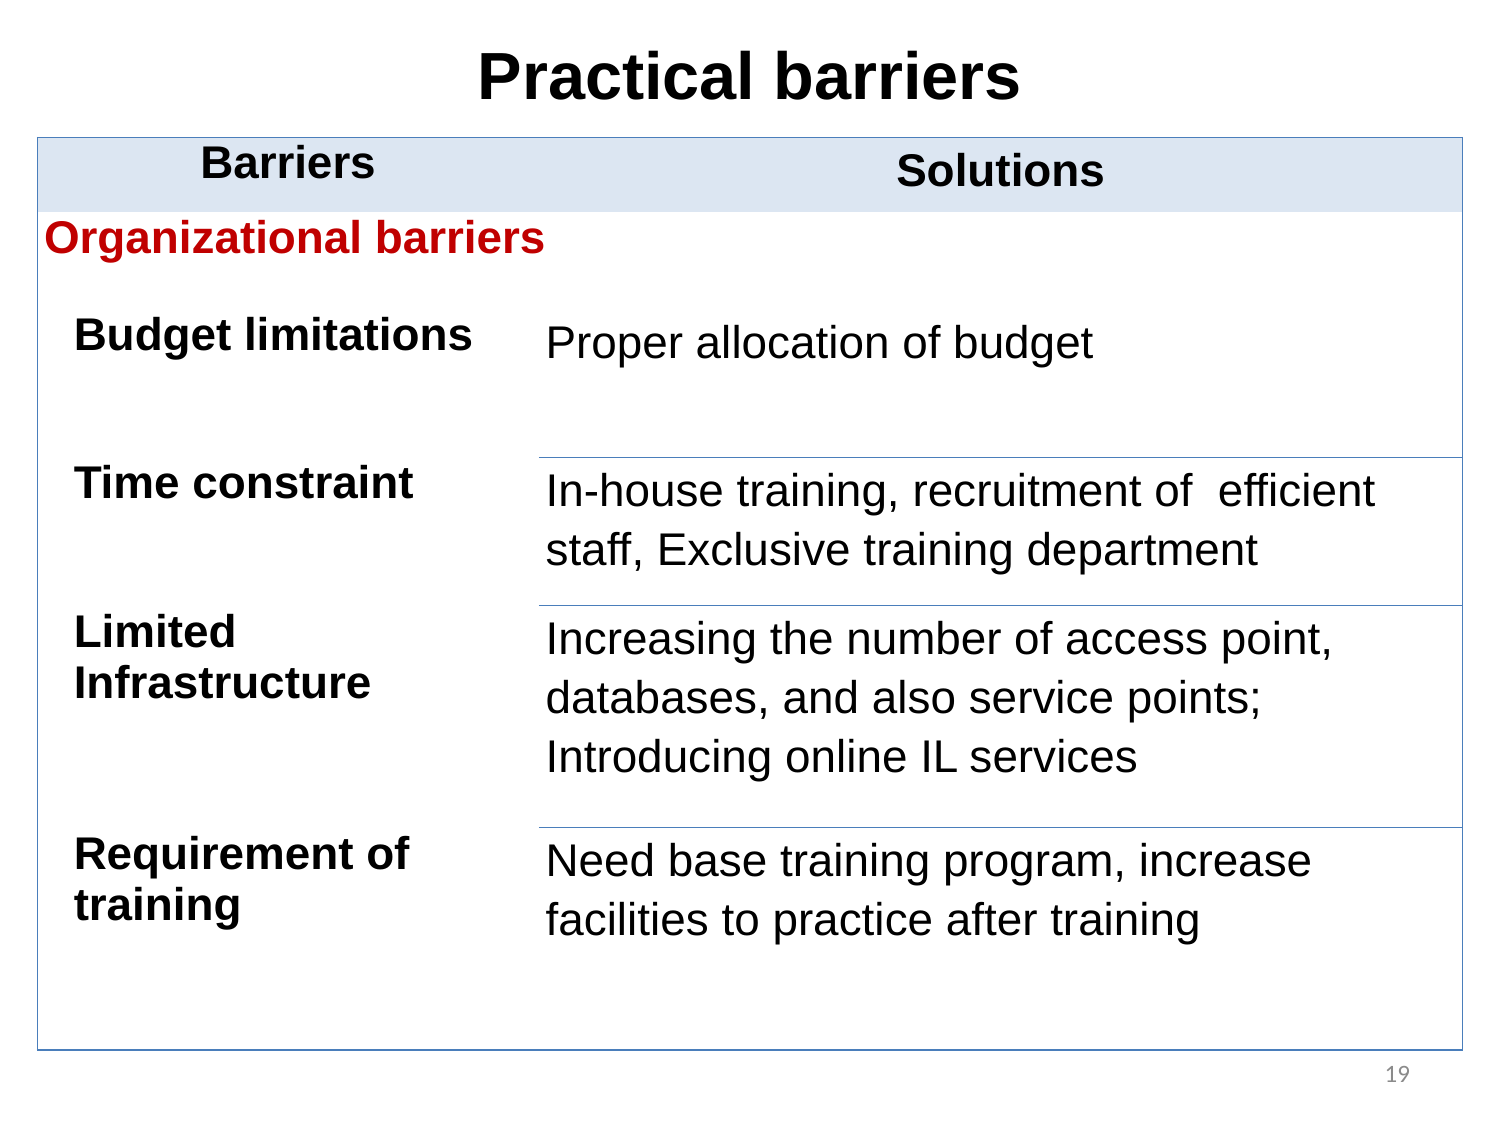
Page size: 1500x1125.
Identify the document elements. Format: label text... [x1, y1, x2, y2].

table_cell Proper allocation of budget [539, 309, 1462, 457]
table_cell Need base training program, increase facilities to practice after training [539, 828, 1462, 1049]
table_cell Budget limitations [38, 309, 539, 457]
table_header Barriers [38, 138, 539, 212]
slide_number 19 [1074, 1042, 1425, 1103]
table_cell Increasing the number of access point, databases, and also service points; Introducing online IL services [539, 606, 1462, 827]
table_cell Limited Infrastructure [38, 606, 539, 828]
table_cell Organizational barriers [38, 212, 1462, 309]
title Practical barriers [75, 62, 1425, 137]
table_cell In-house training, recruitment of efficient staff, Exclusive training department [539, 458, 1462, 605]
table_cell Requirement of training [38, 828, 539, 1049]
table_cell Time constraint [38, 457, 539, 606]
table_header Solutions [539, 138, 1462, 212]
